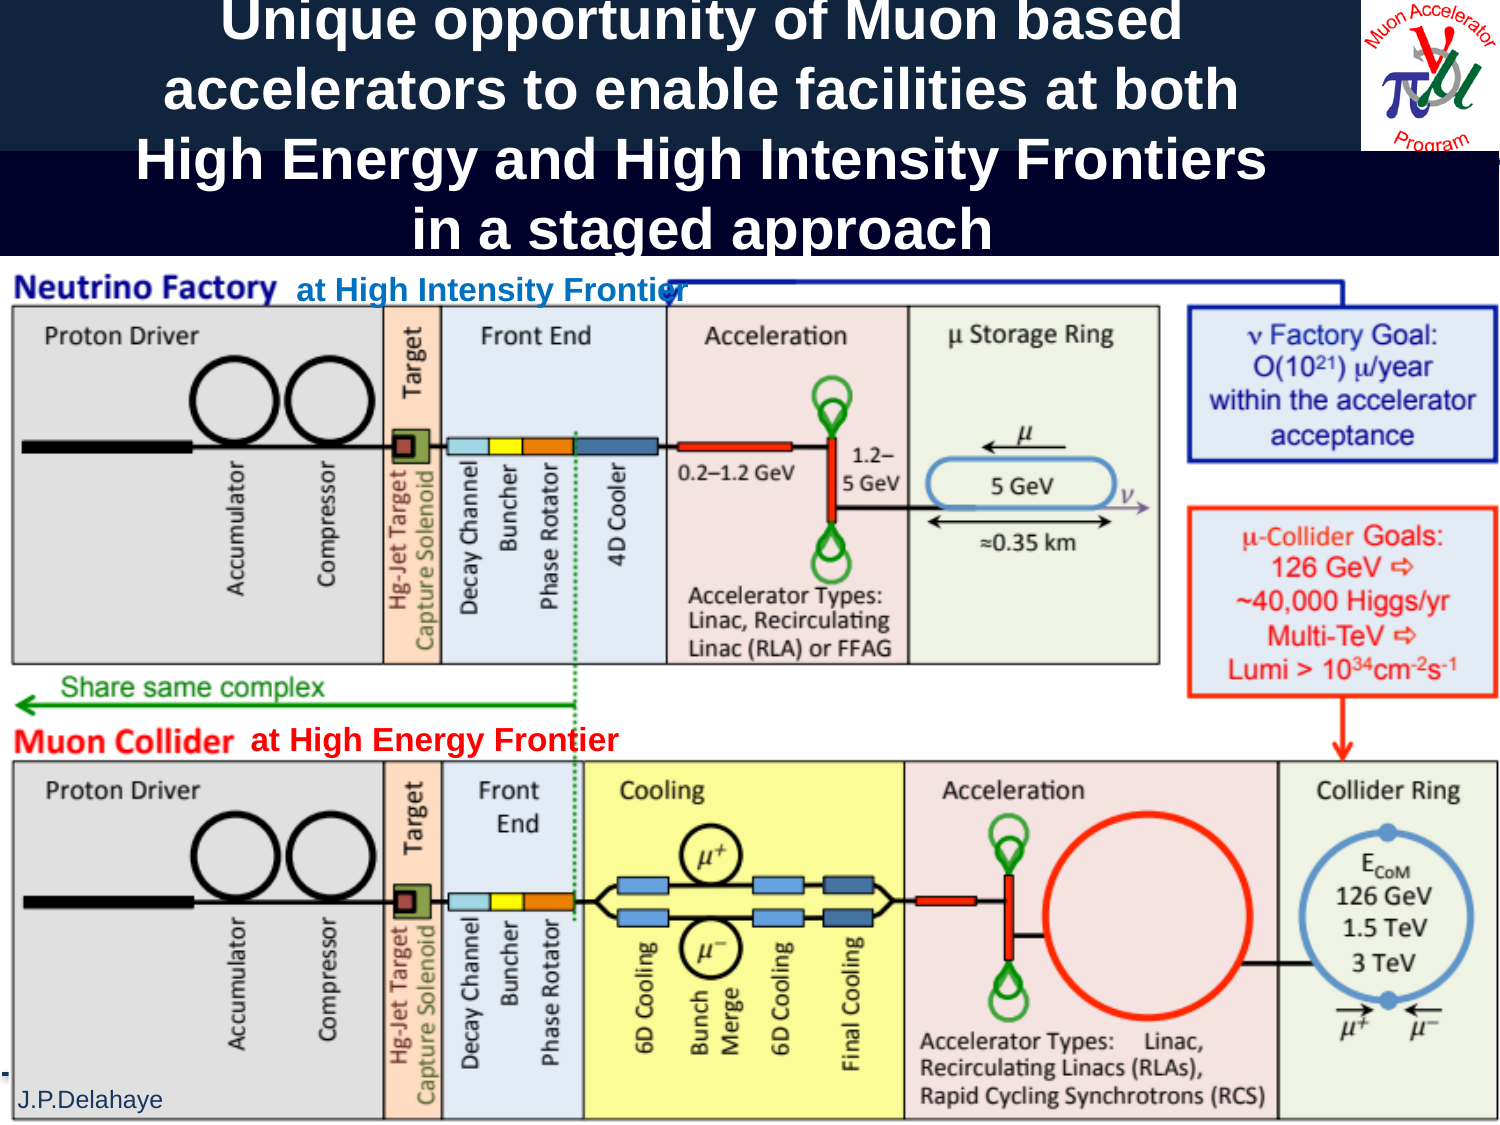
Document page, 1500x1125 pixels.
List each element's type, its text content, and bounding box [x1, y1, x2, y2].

picture [1360, 0, 1500, 159]
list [8, 247, 1500, 1125]
text_box Unique opportunity of Muon based accelerators to enable facilities at both High Energy and High Intensity Frontiers in a staged approach [89, 16, 1316, 227]
text_box [0, 151, 1499, 256]
